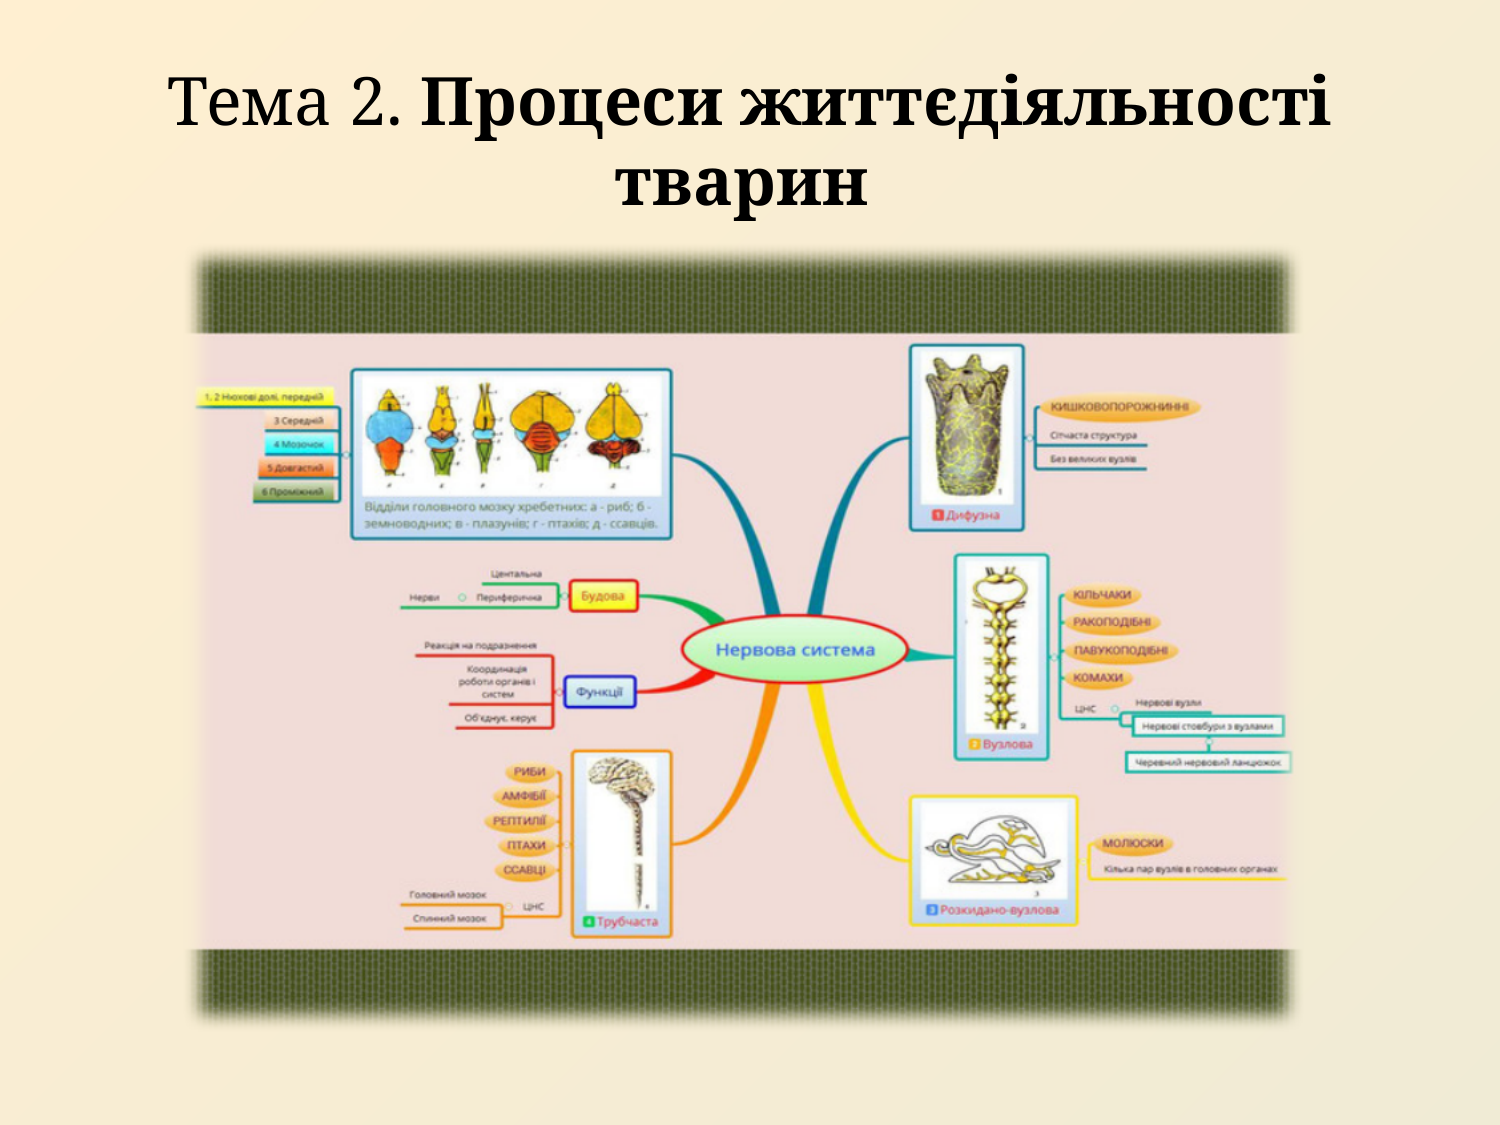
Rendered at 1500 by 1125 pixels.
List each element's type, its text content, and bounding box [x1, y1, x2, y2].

title Тема 2. Процеси життєдіяльності тварин [41, 45, 1459, 233]
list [182, 243, 1306, 1033]
